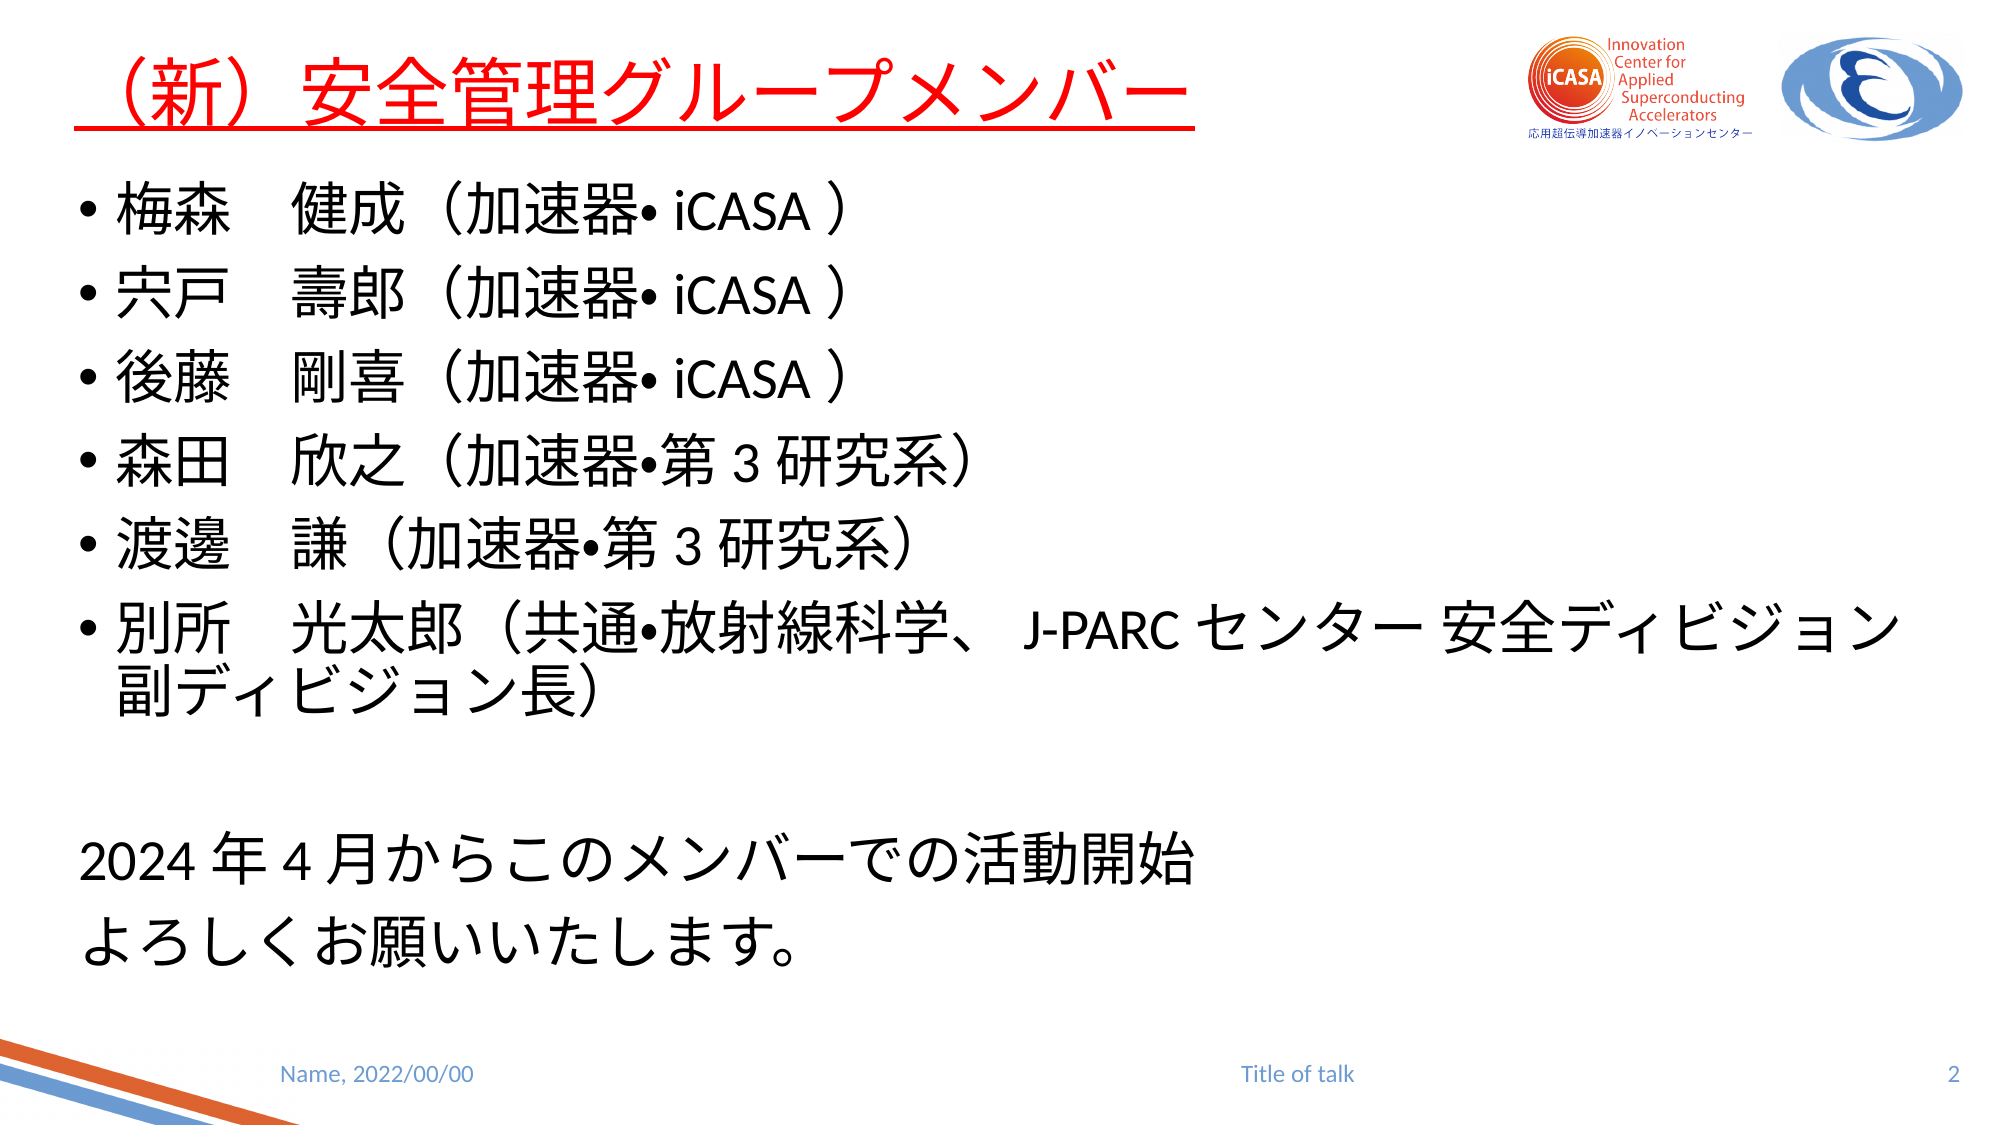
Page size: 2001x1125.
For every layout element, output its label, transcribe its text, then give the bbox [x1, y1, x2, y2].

picture [1779, 34, 1965, 143]
title （新）安全管理グループメンバー [59, 47, 1323, 154]
list 梅森 健成（加速器・iCASA） 宍戸 壽郎（加速器・iCASA） 後藤 剛喜（加速器・iCASA） 森田 欣之（加速器・第3研究系） 渡邊 謙（加速器・第3研究系） 別所 光太郎（共通・放射線科学、J-PARCセンター 安全ディビジョン 副ディビジョン長） 2024年4月からこのメンバーでの活動開始 よろしくお願いいたします。 [63, 172, 1933, 1028]
footer Title of talk [733, 1042, 1863, 1103]
picture [1528, 34, 1761, 143]
slide_number 2 [1876, 1042, 1976, 1103]
picture [0, 1036, 302, 1125]
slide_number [265, 1042, 716, 1103]
